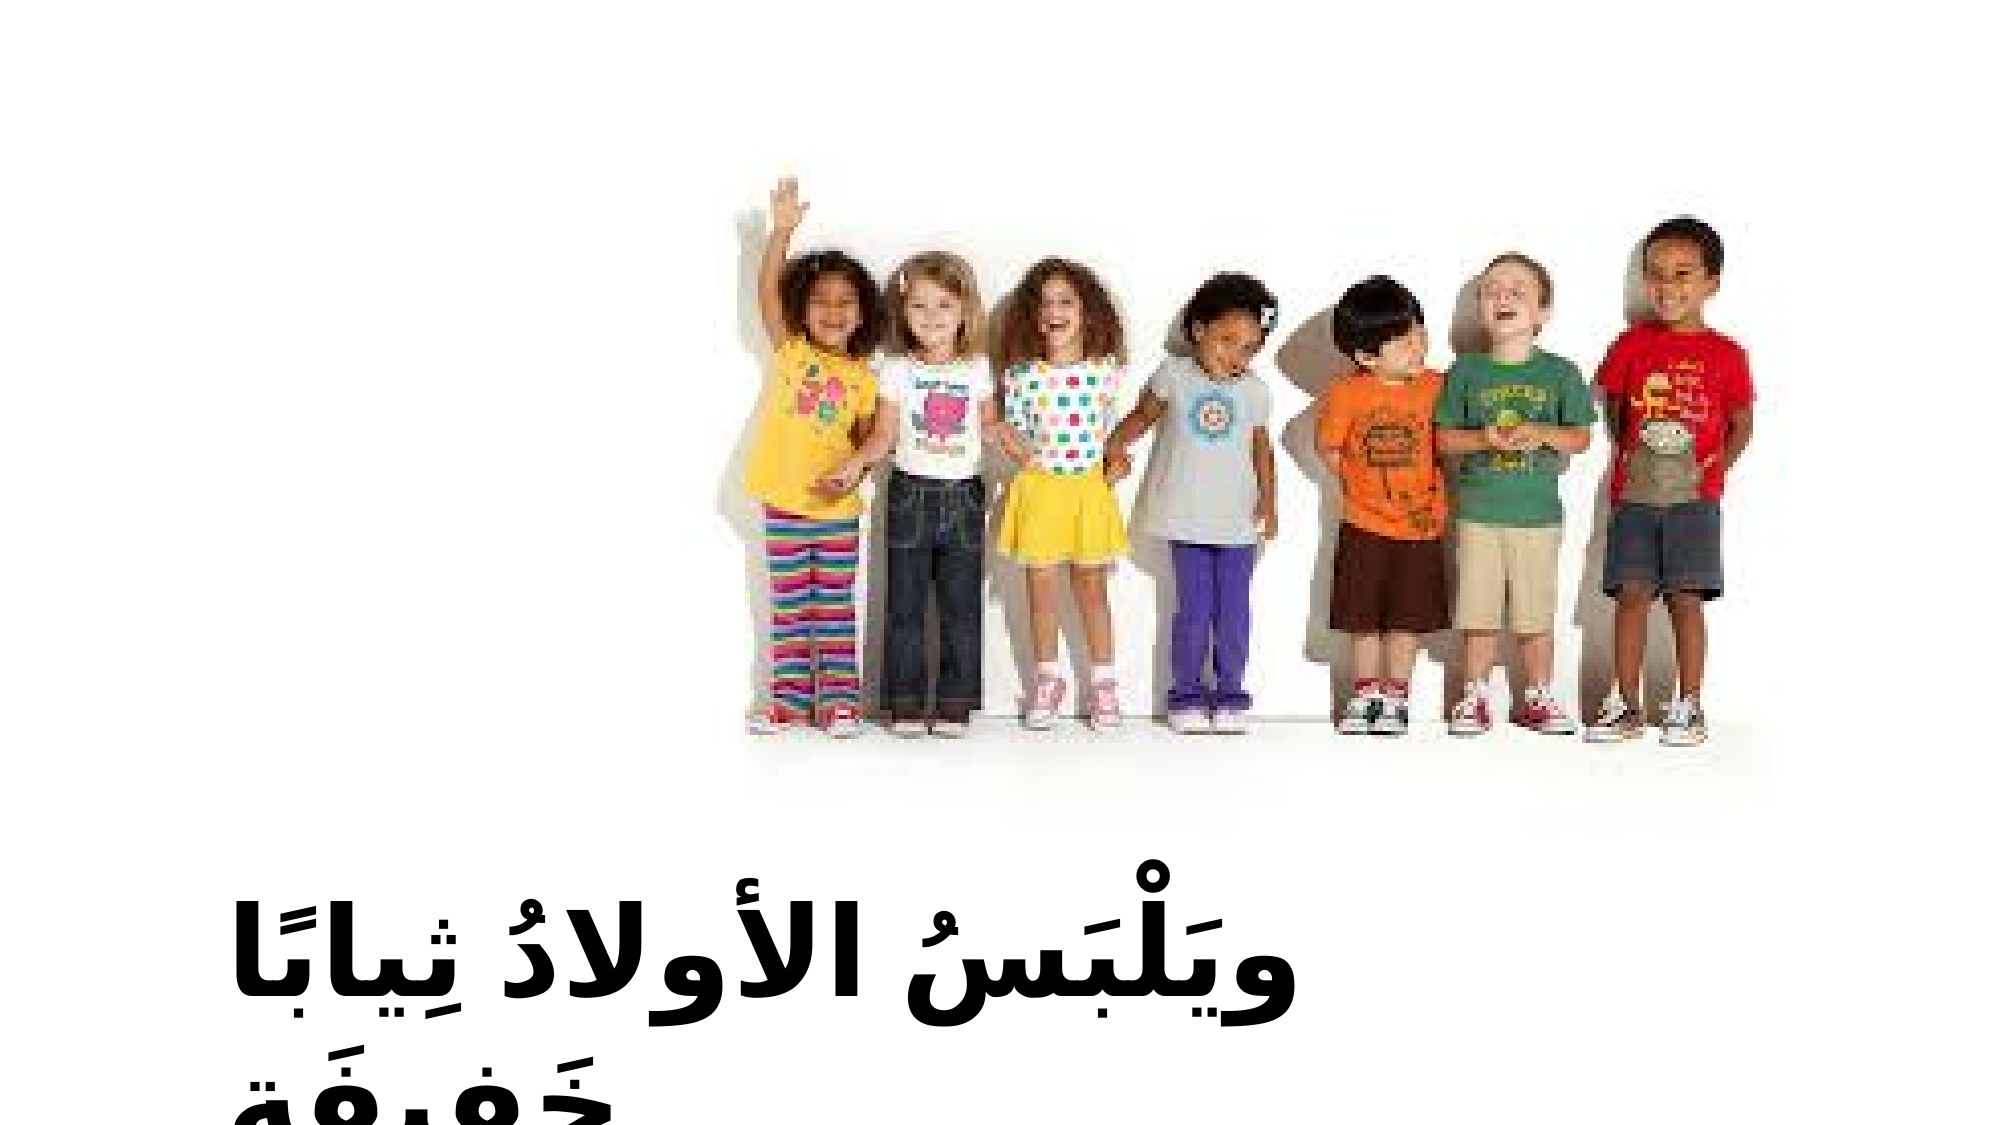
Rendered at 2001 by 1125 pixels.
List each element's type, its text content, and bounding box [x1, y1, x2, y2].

picture [681, 93, 1798, 837]
text_box ويَلْبَسُ الأولادُ ثِيابًا خَفيفَة [211, 864, 1410, 1125]
